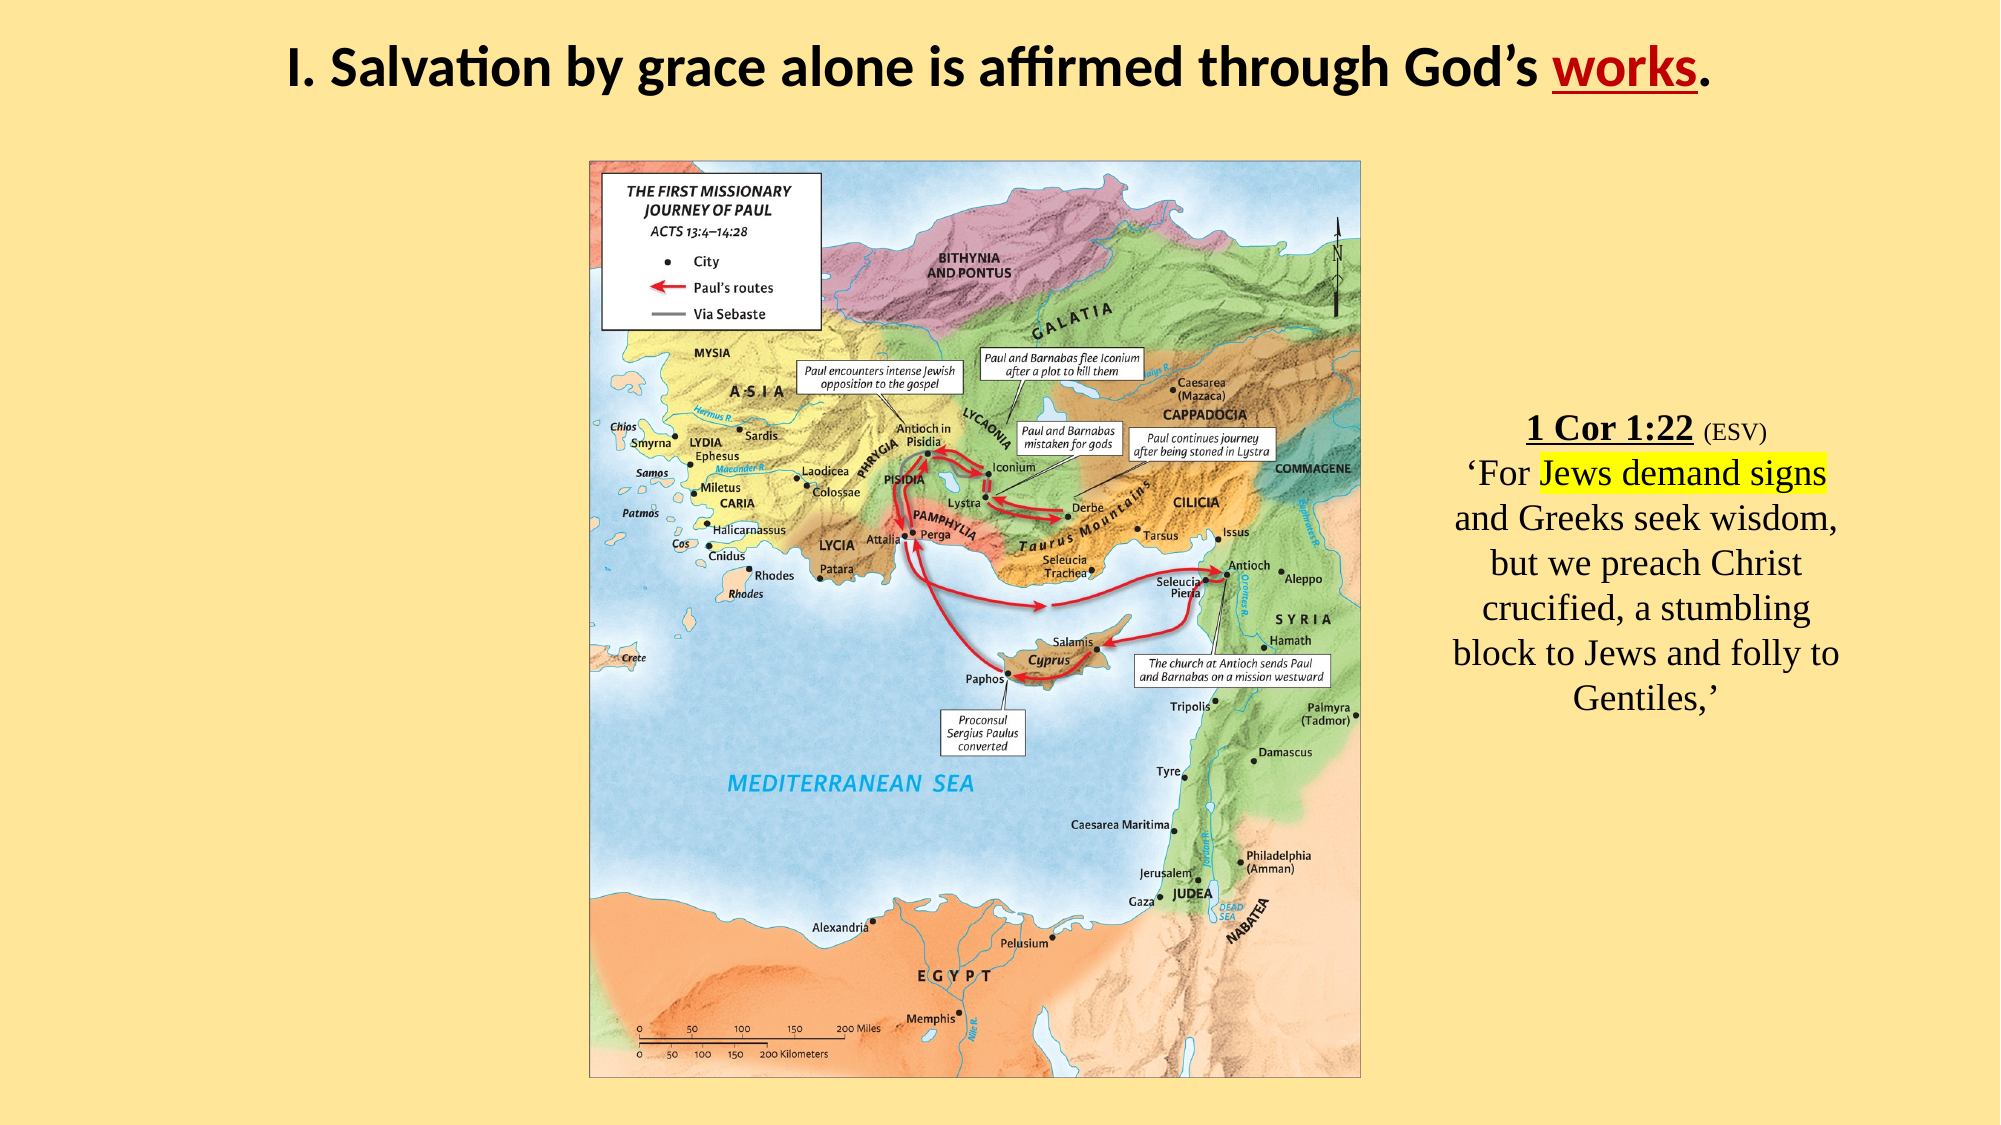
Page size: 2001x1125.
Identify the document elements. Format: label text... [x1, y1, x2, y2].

text_box I. Salvation by grace alone is affirmed through God’s works. [0, 21, 2000, 106]
text_box 1 Cor 1:22 (ESV) ‘For Jews demand signs and Greeks seek wisdom, but we preach Christ crucified, a stumbling block to Jews and folly to Gentiles,’ [1430, 395, 1863, 726]
picture [589, 160, 1361, 1078]
